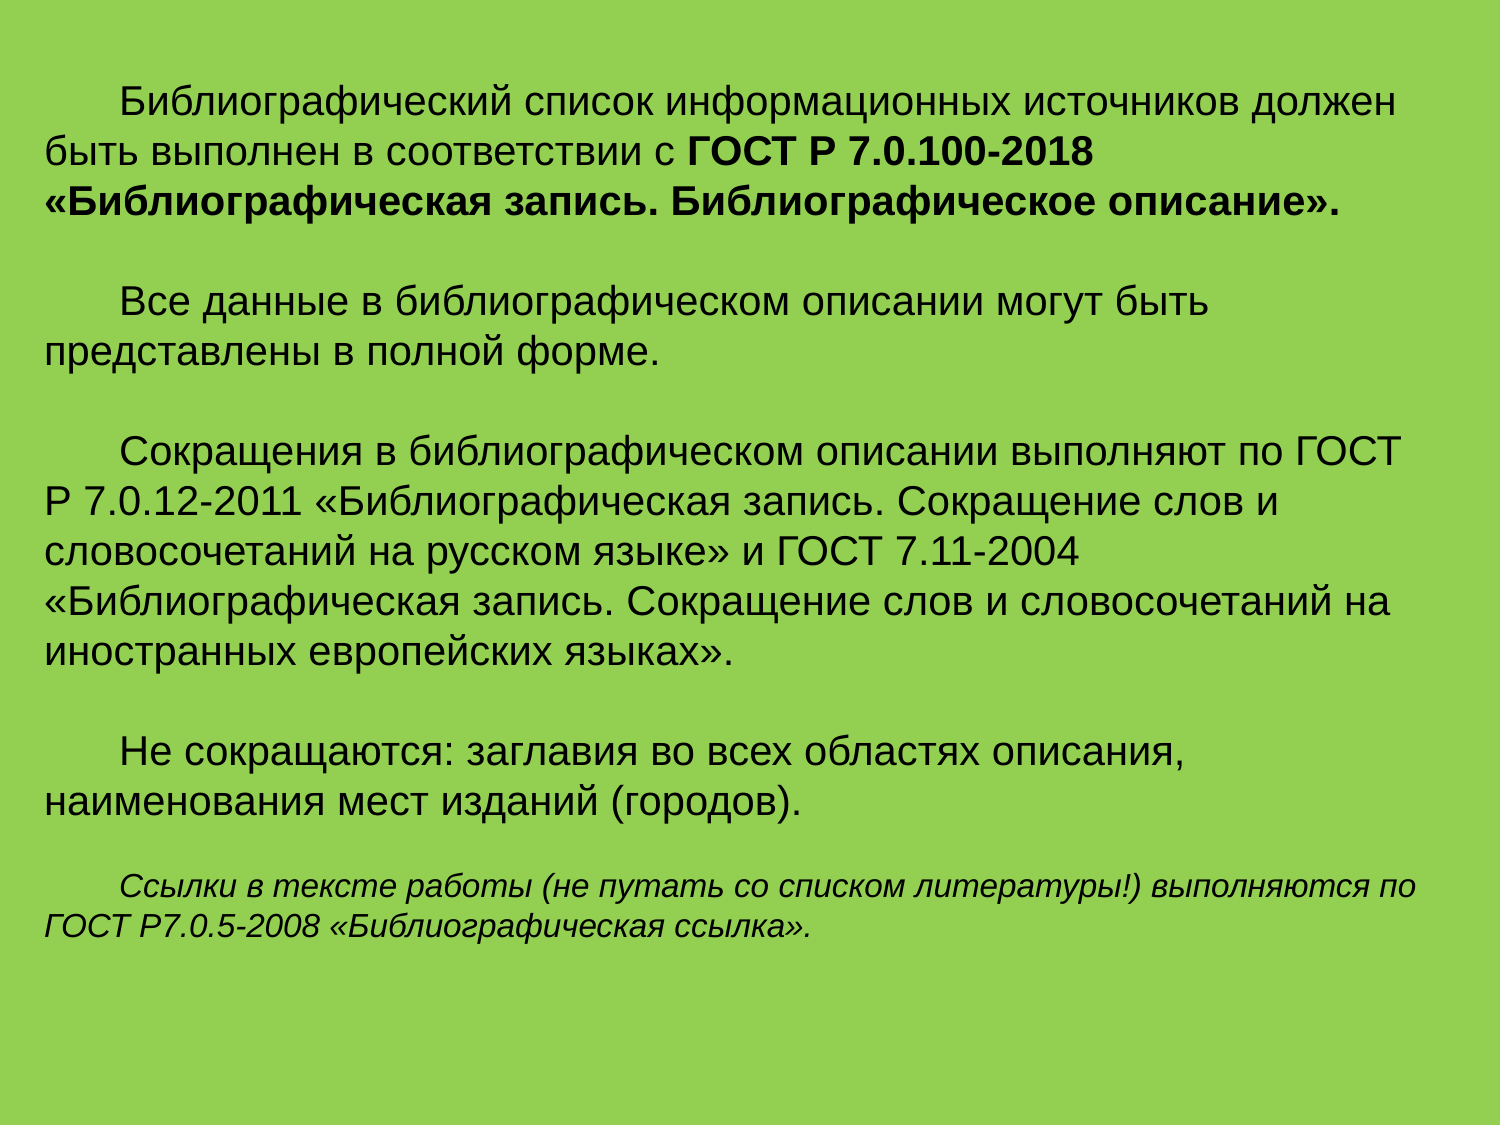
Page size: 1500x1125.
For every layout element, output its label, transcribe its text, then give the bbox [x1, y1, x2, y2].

text_box Библиографический список информационных источников должен быть выполнен в соответствии с ГОСТ Р 7.0.100-2018 «Библиографическая запись. Библиографическое описание». Все данные в библиографическом описании могут быть представлены в полной форме. Сокращения в библиографическом описании выполняют по ГОСТ Р 7.0.12-2011 «Библиографическая запись. Сокращение слов и словосочетаний на русском языке» и ГОСТ 7.11-2004 «Библиографическая запись. Сокращение слов и словосочетаний на иностранных европейских языках». Не сокращаются: заглавия во всех областях описания, наименования мест изданий (городов). Ссылки в тексте работы (не путать со списком литературы!) выполняются по ГОСТ Р7.0.5-2008 «Библиографическая ссылка». [29, 66, 1447, 952]
